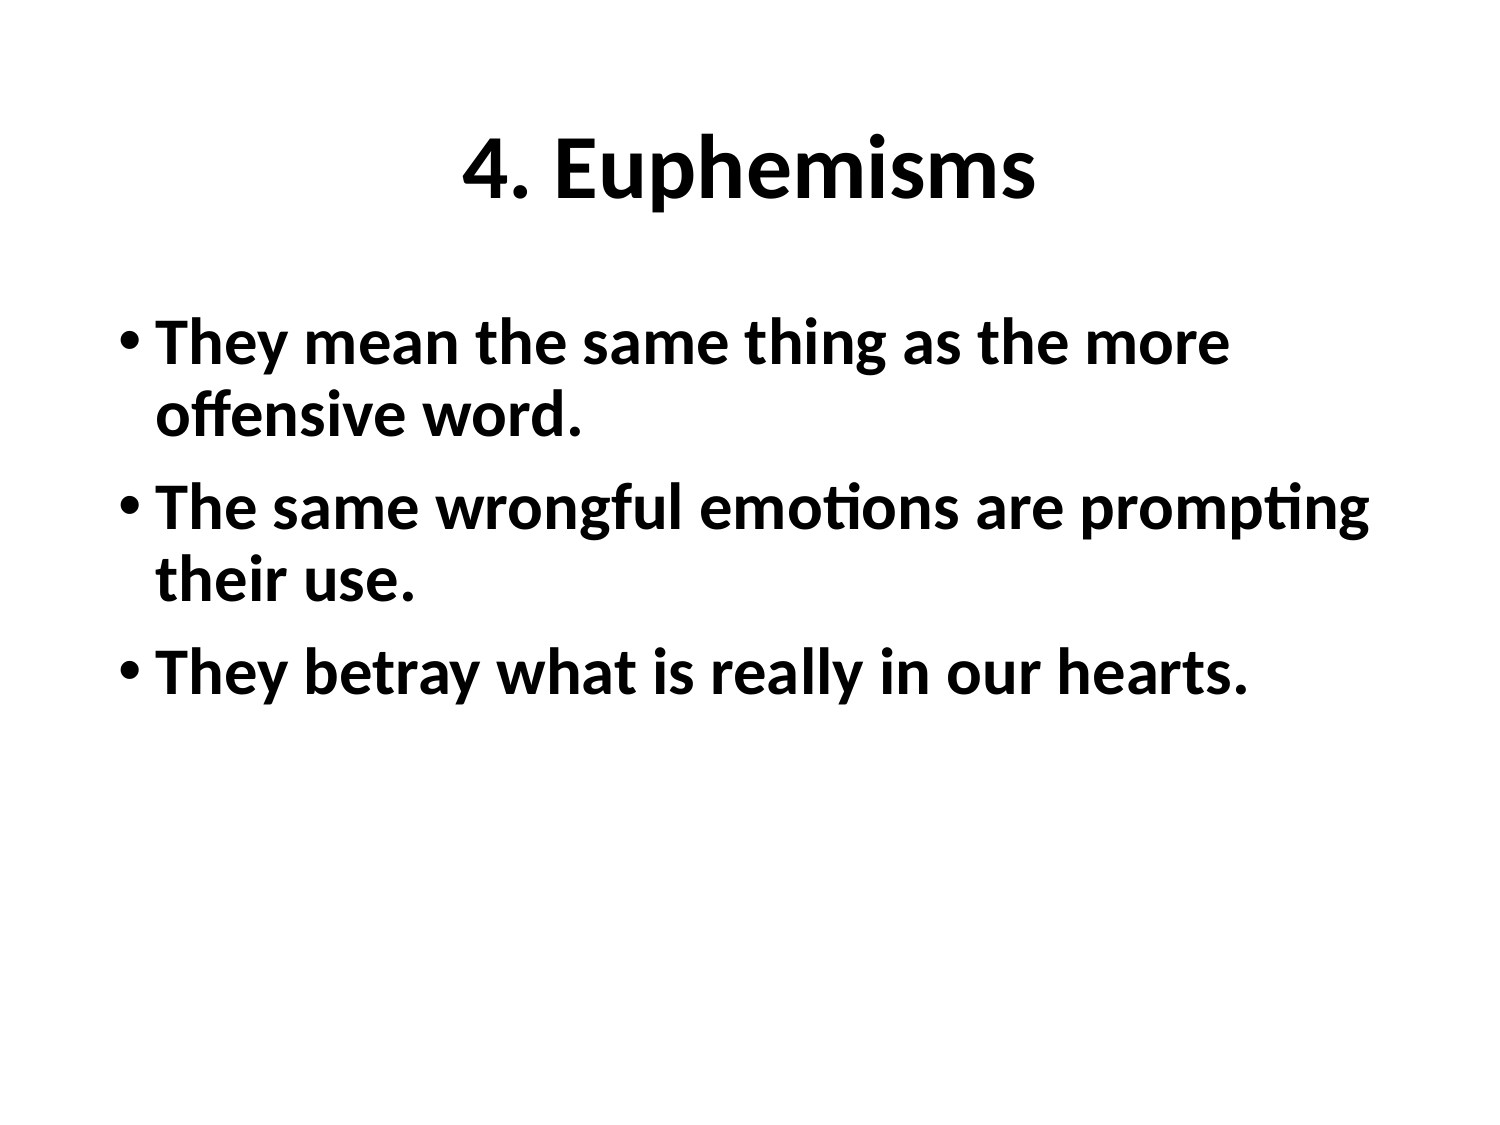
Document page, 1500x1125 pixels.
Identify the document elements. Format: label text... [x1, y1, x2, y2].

list They mean the same thing as the more offensive word. The same wrongful emotions are prompting their use. They betray what is really in our hearts. [103, 299, 1397, 1014]
title 4. Euphemisms [103, 59, 1397, 278]
